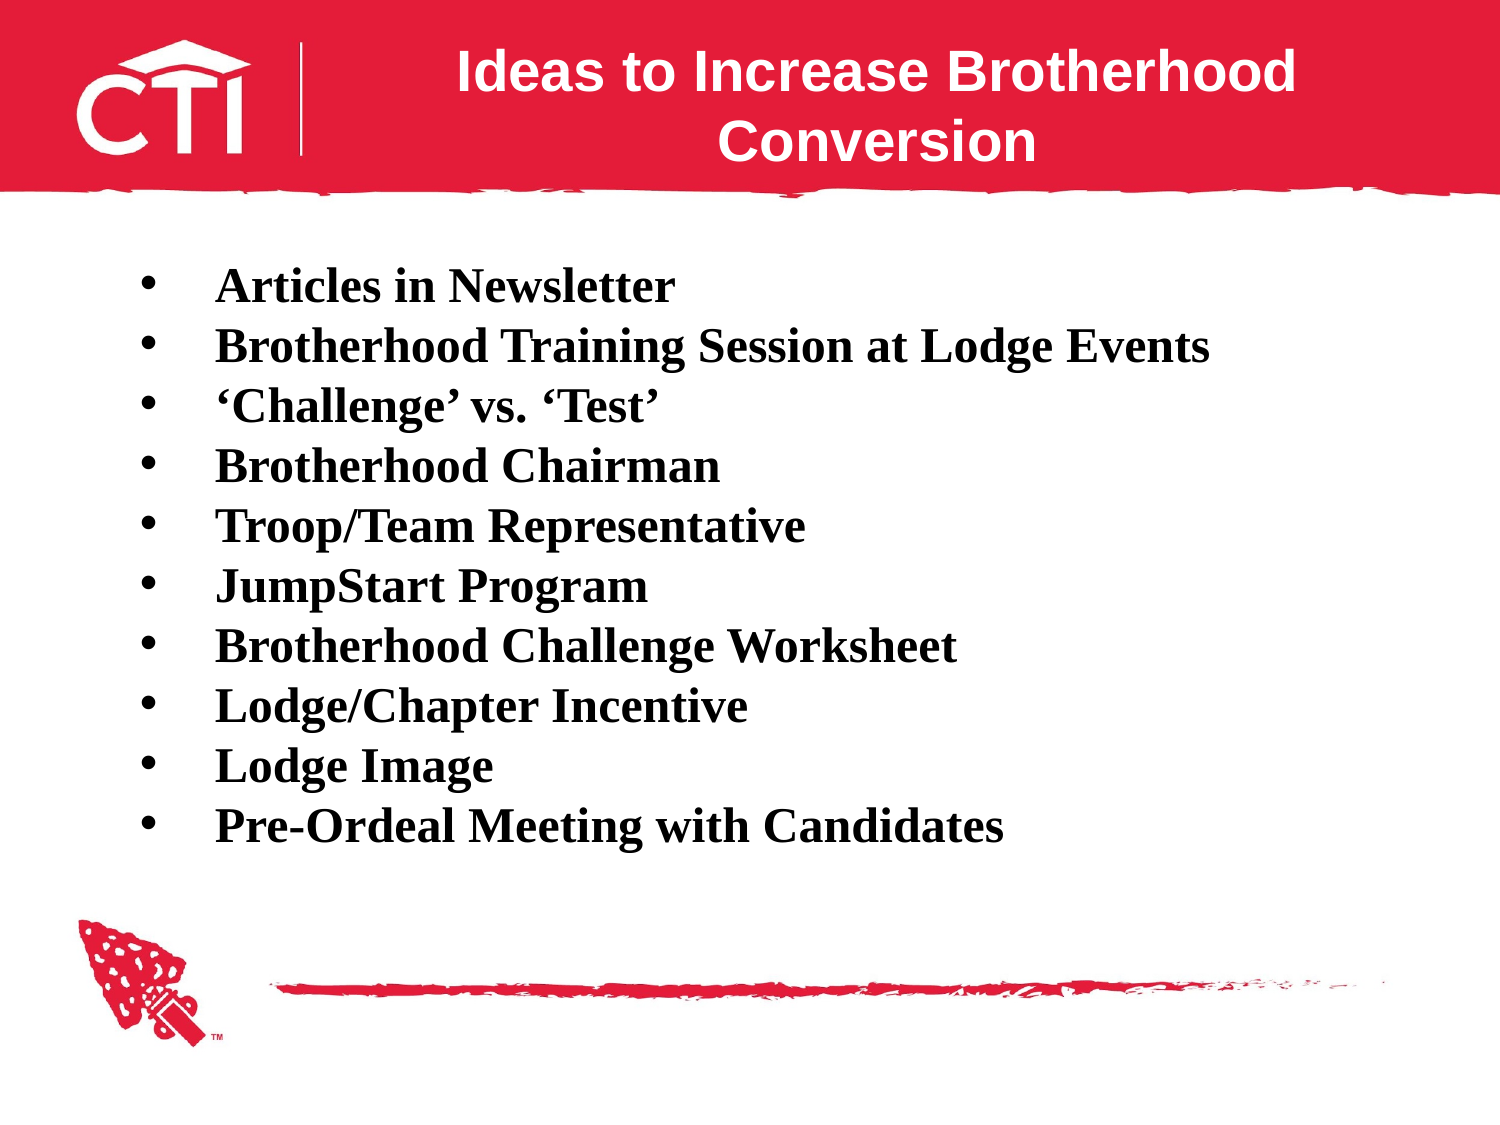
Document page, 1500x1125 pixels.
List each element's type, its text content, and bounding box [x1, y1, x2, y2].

text_box Ideas to Increase Brotherhood Conversion [347, 26, 1410, 181]
picture [0, 0, 1500, 1125]
text_box Articles in Newsletter Brotherhood Training Session at Lodge Events ‘Challenge’ vs. ‘Test’ Brotherhood Chairman Troop/Team Representative JumpStart Program Brotherhood Challenge Worksheet Lodge/Chapter Incentive Lodge Image Pre-Ordeal Meeting with Candidates [125, 199, 1375, 860]
